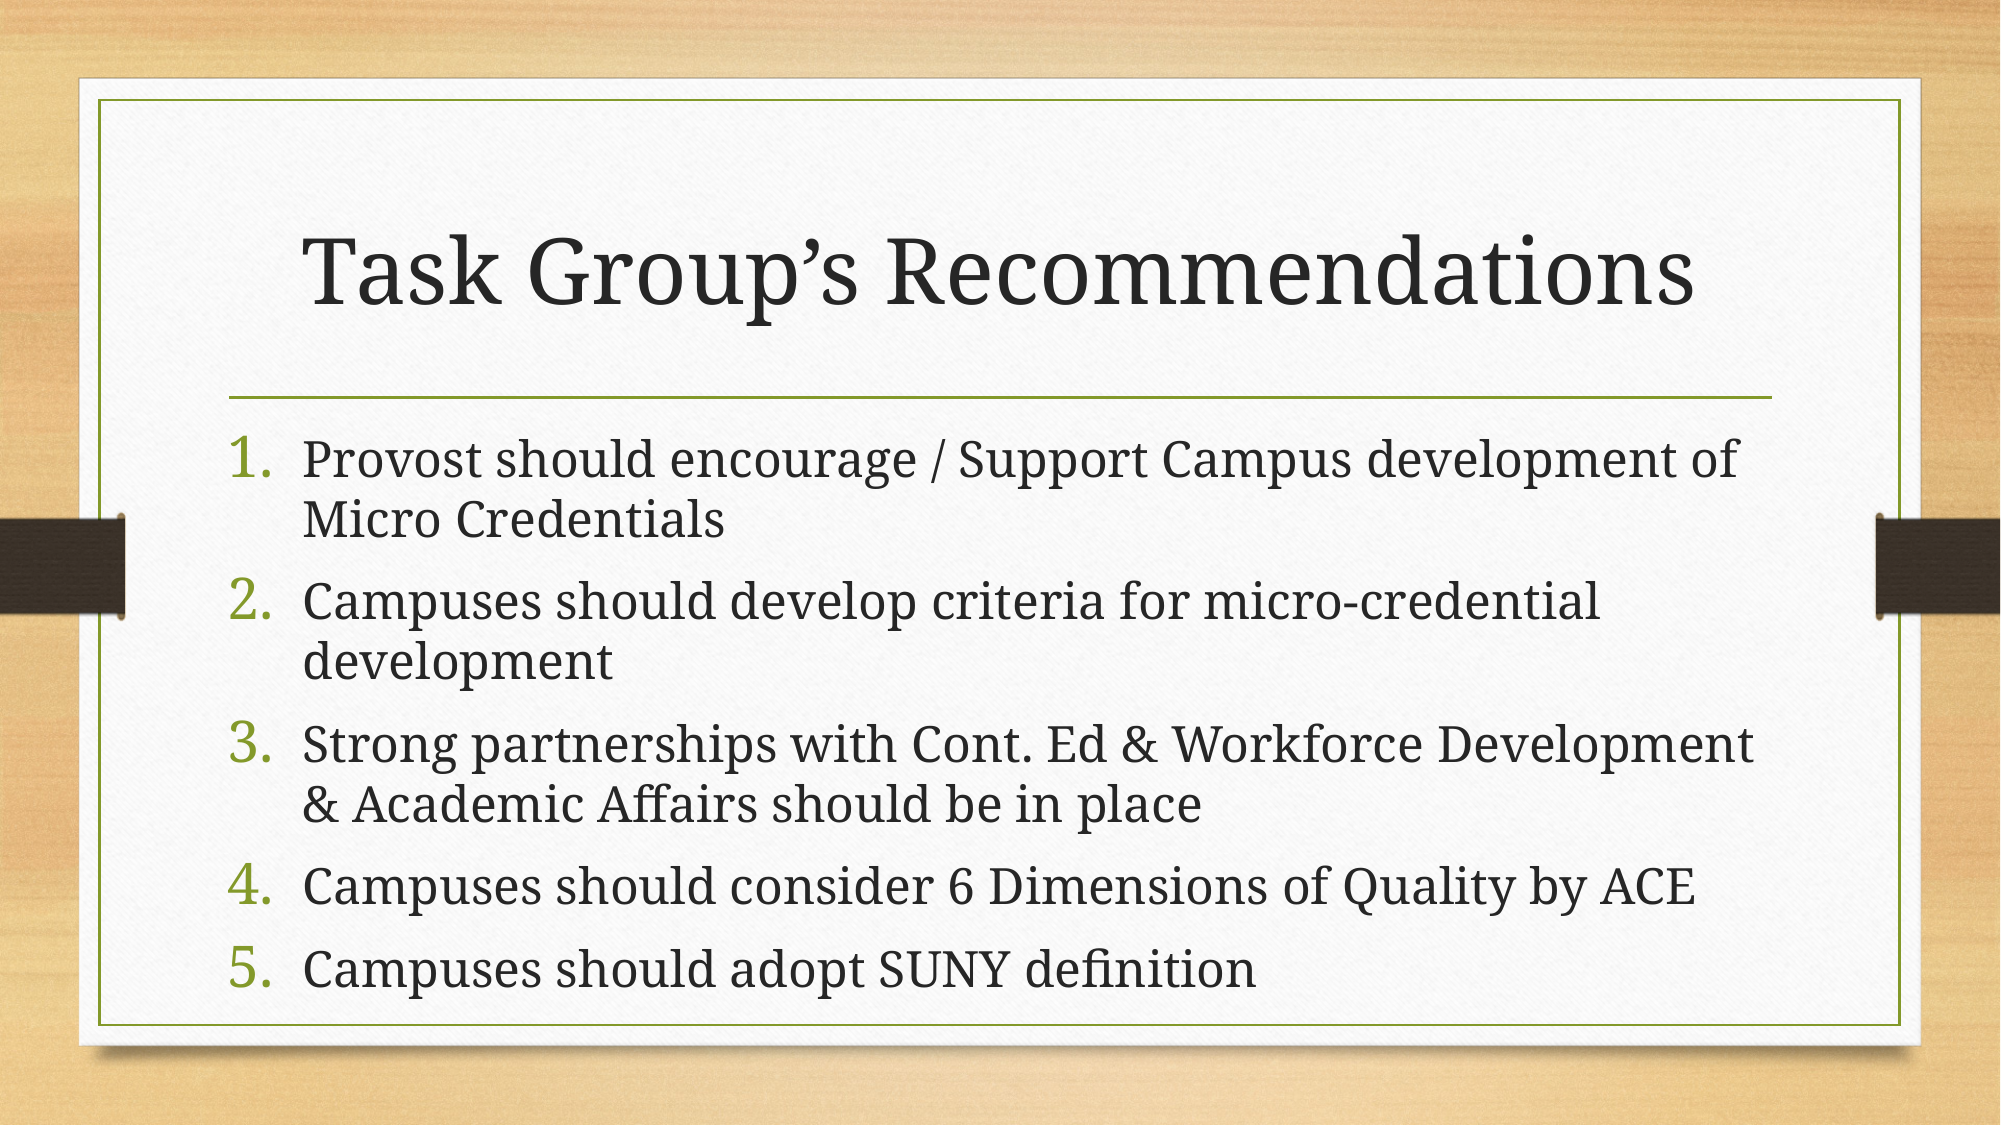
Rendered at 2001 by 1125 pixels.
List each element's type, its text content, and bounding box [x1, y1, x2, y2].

list Provost should encourage / Support Campus development of Micro Credentials Campuses should develop criteria for micro-credential development Strong partnerships with Cont. Ed & Workforce Development & Academic Affairs should be in place Campuses should consider 6 Dimensions of Quality by ACE Campuses should adopt SUNY definition [212, 419, 1788, 964]
picture [0, 0, 2001, 1125]
title Task Group’s Recommendations [212, 161, 1788, 375]
